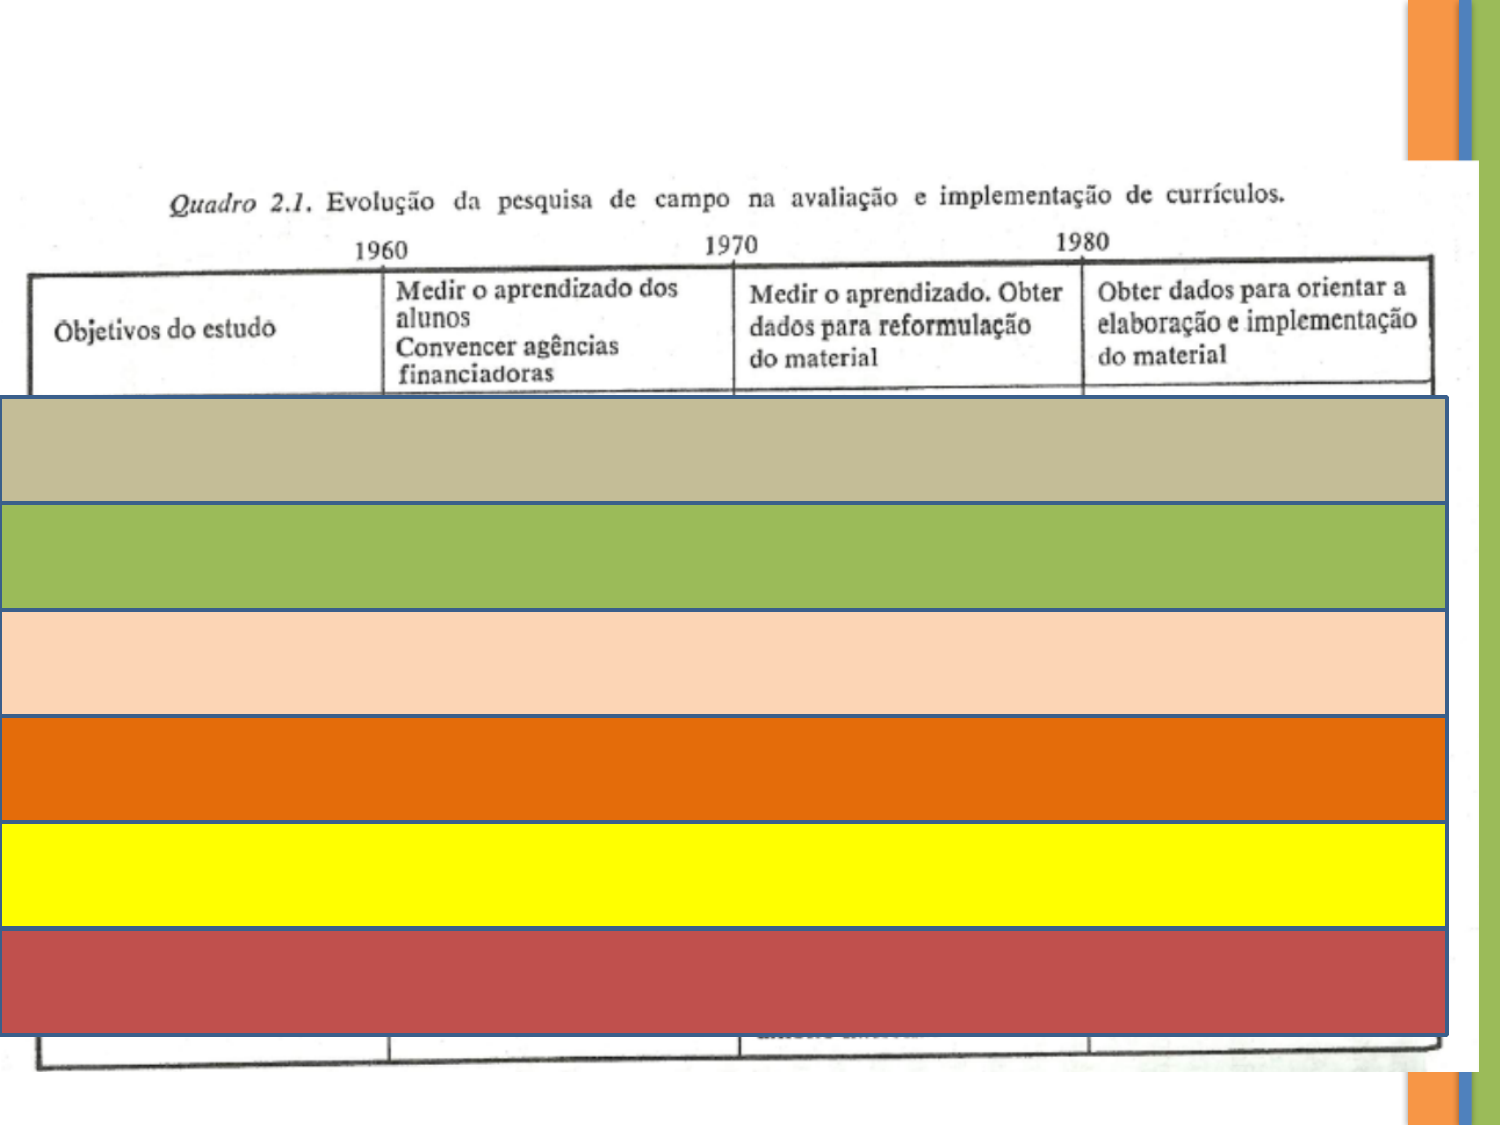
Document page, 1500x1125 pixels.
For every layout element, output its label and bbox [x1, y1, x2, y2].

picture [0, 160, 1479, 1073]
